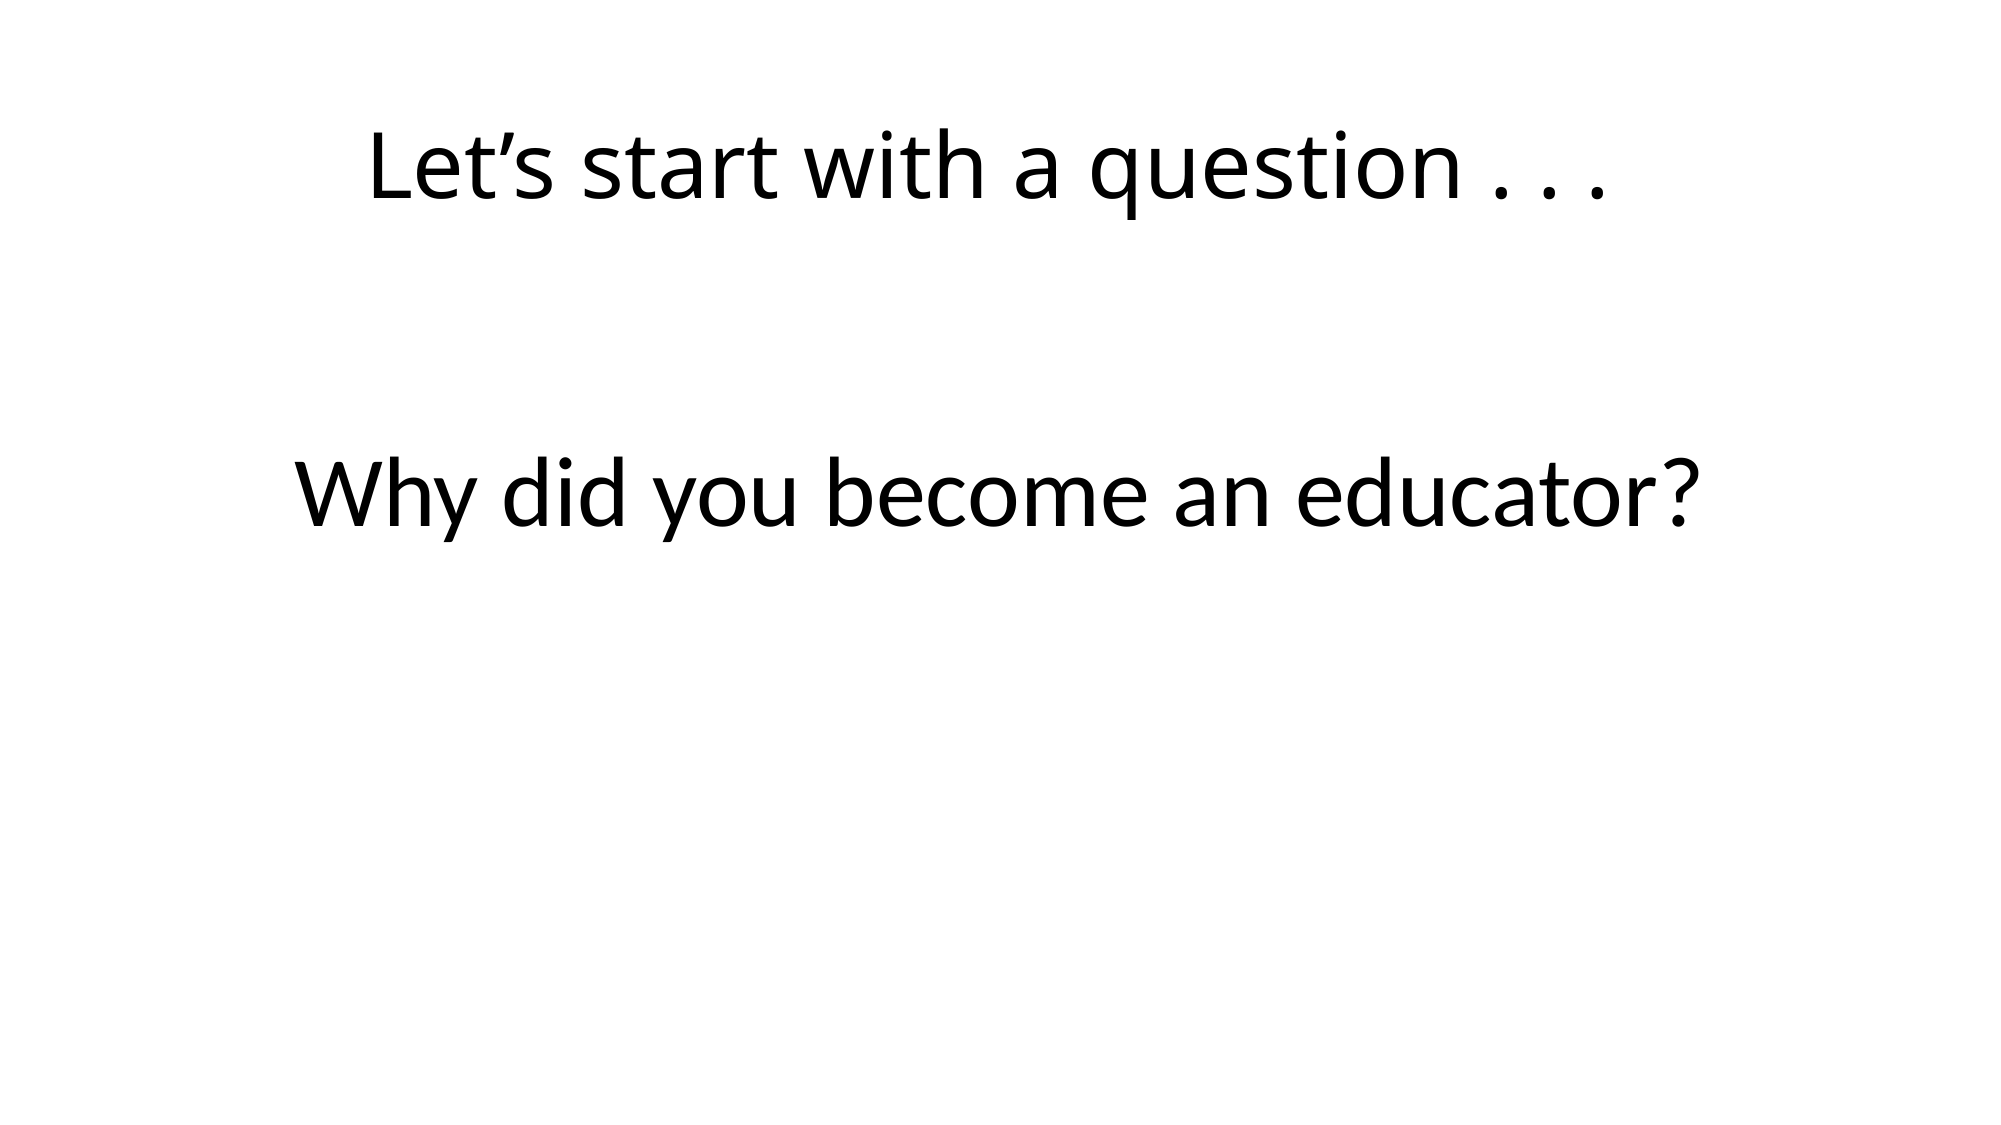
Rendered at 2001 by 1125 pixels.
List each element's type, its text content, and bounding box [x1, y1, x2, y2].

title Let’s start with a question . . . [137, 59, 1863, 278]
list Why did you become an educator? [137, 299, 1863, 1014]
